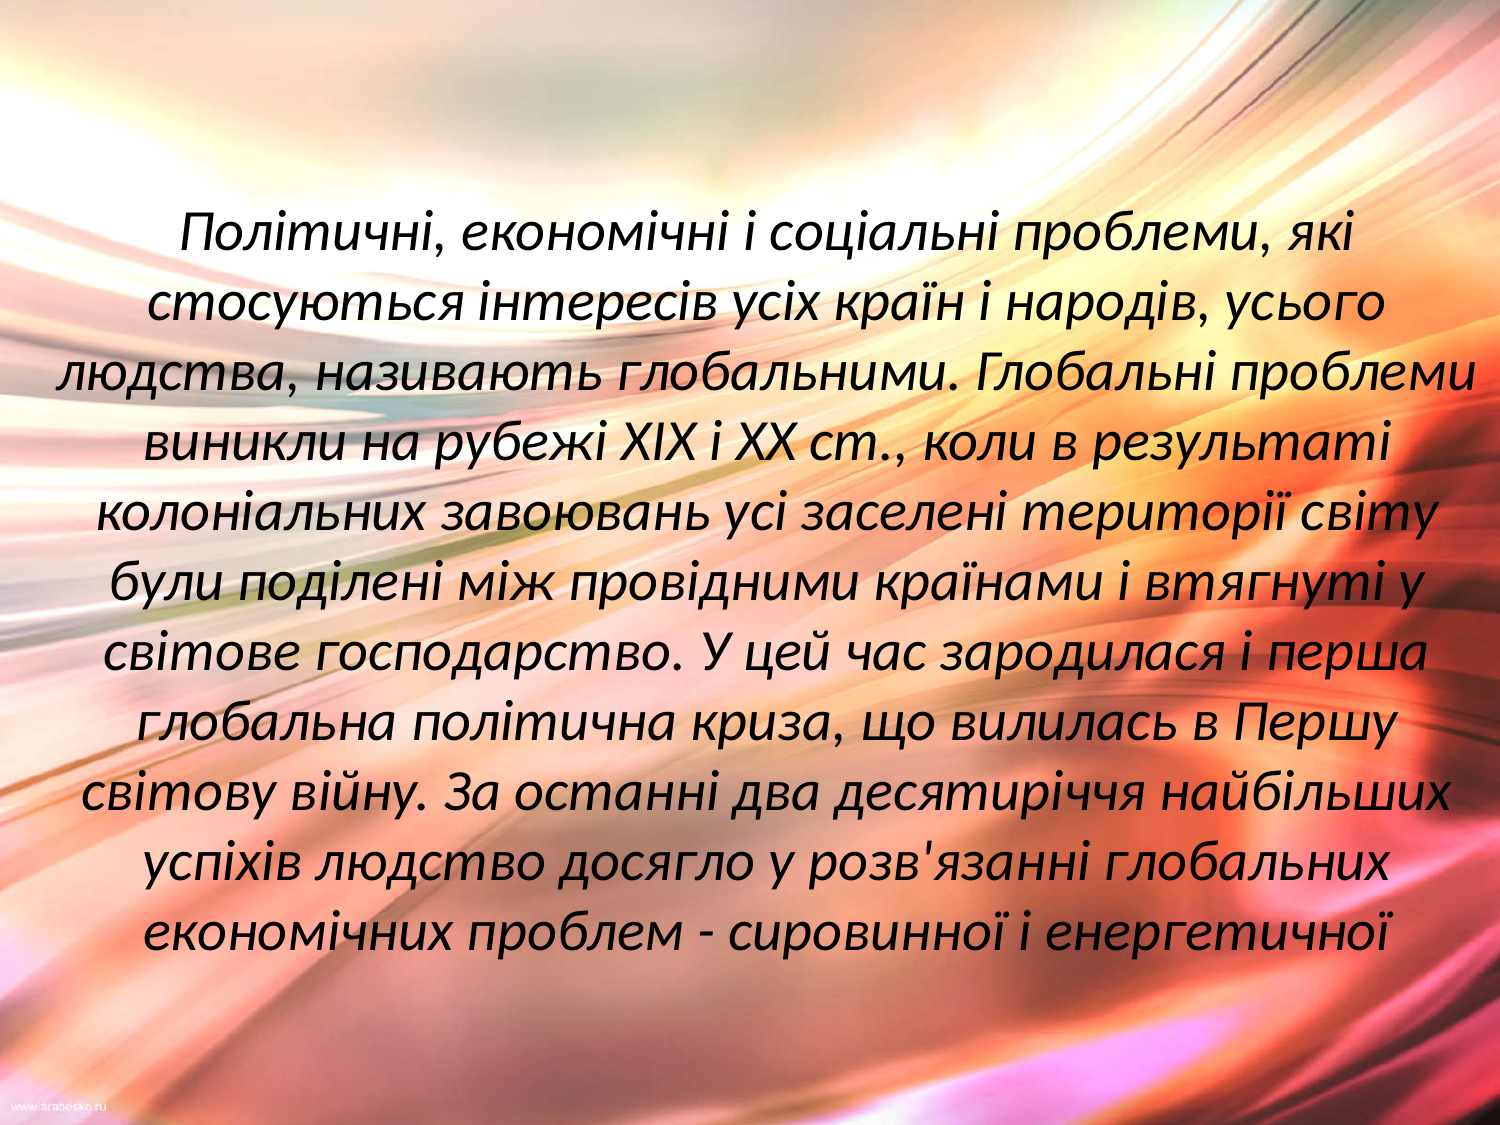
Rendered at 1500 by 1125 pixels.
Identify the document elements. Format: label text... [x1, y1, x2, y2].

picture [0, 0, 1500, 1125]
subtitle Політичні, економічні і соціальні проблеми, які стосуються інтересів усіх країн і народів, усього людства, називають глобальними. Глобальні проблеми виникли на рубежі XIX і XX ст., коли в результаті колоніальних завоювань усі заселені території світу були поділені між провідними країнами і втягнуті у світове господарство. У цей час зародилася і перша глобальна політична криза, що вилилась в Першу світову війну. За останні два десятиріччя найбільших успіхів людство досягло у розв'язанні глобальних економічних проблем - сировинної і енергетичної [34, 184, 1500, 472]
